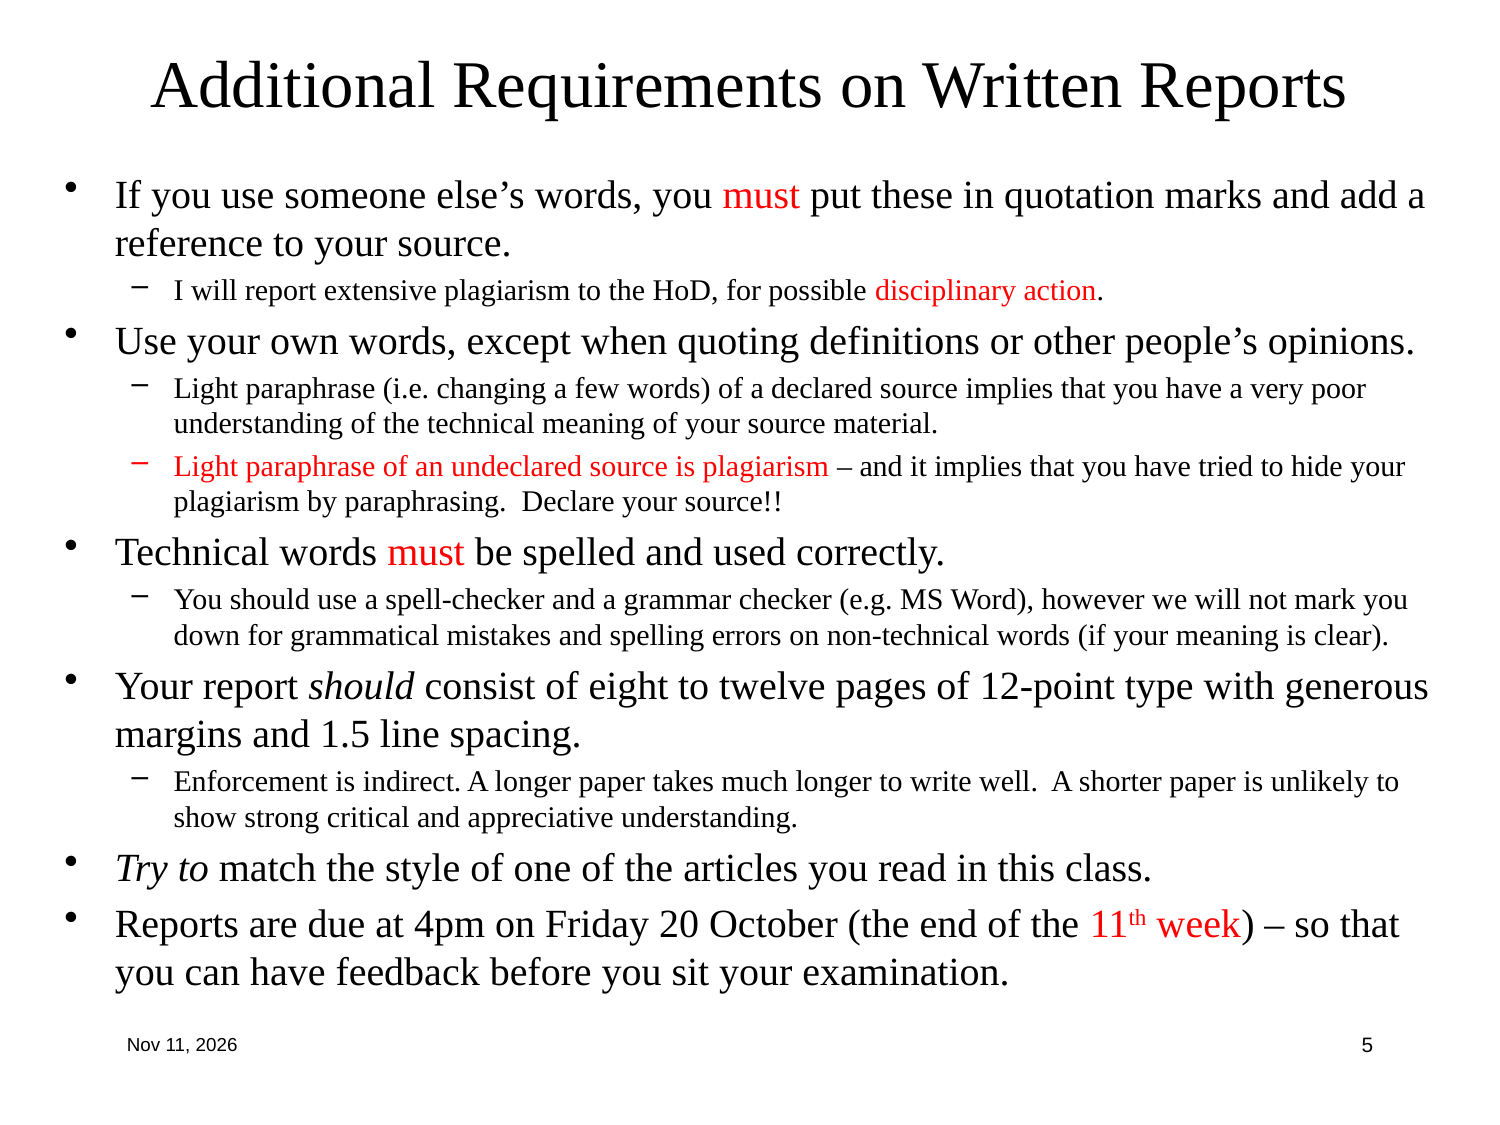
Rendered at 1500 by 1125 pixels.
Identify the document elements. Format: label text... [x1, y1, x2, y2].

slide_number 11-Jul-17 [112, 1024, 426, 1101]
title Additional Requirements on Written Reports [112, 0, 1388, 161]
list If you use someone else’s words, you must put these in quotation marks and add a reference to your source. I will report extensive plagiarism to the HoD, for possible disciplinary action. Use your own words, except when quoting definitions or other people’s opinions. Light paraphrase (i.e. changing a few words) of a declared source implies that you have a very poor understanding of the technical meaning of your source material. Light paraphrase of an undeclared source is plagiarism – and it implies that you have tried to hide your plagiarism by paraphrasing. Declare your source!! Technical words must be spelled and used correctly. You should use a spell-checker and a grammar checker (e.g. MS Word), however we will not mark you down for grammatical mistakes and spelling errors on non-technical words (if your meaning is clear). Your report should consist of eight to twelve pages of 12-point type with generous margins and 1.5 line spacing. Enforcement is indirect. A longer paper takes much longer to write well. A shorter paper is unlikely to show strong critical and appreciative understanding. Try to match the style of one of the articles you read in this class. Reports are due at 4pm on Friday 20 October (the end of the 11th week) – so that you can have feedback before you sit your examination. [50, 161, 1459, 1047]
slide_number 5 [1074, 1047, 1388, 1101]
